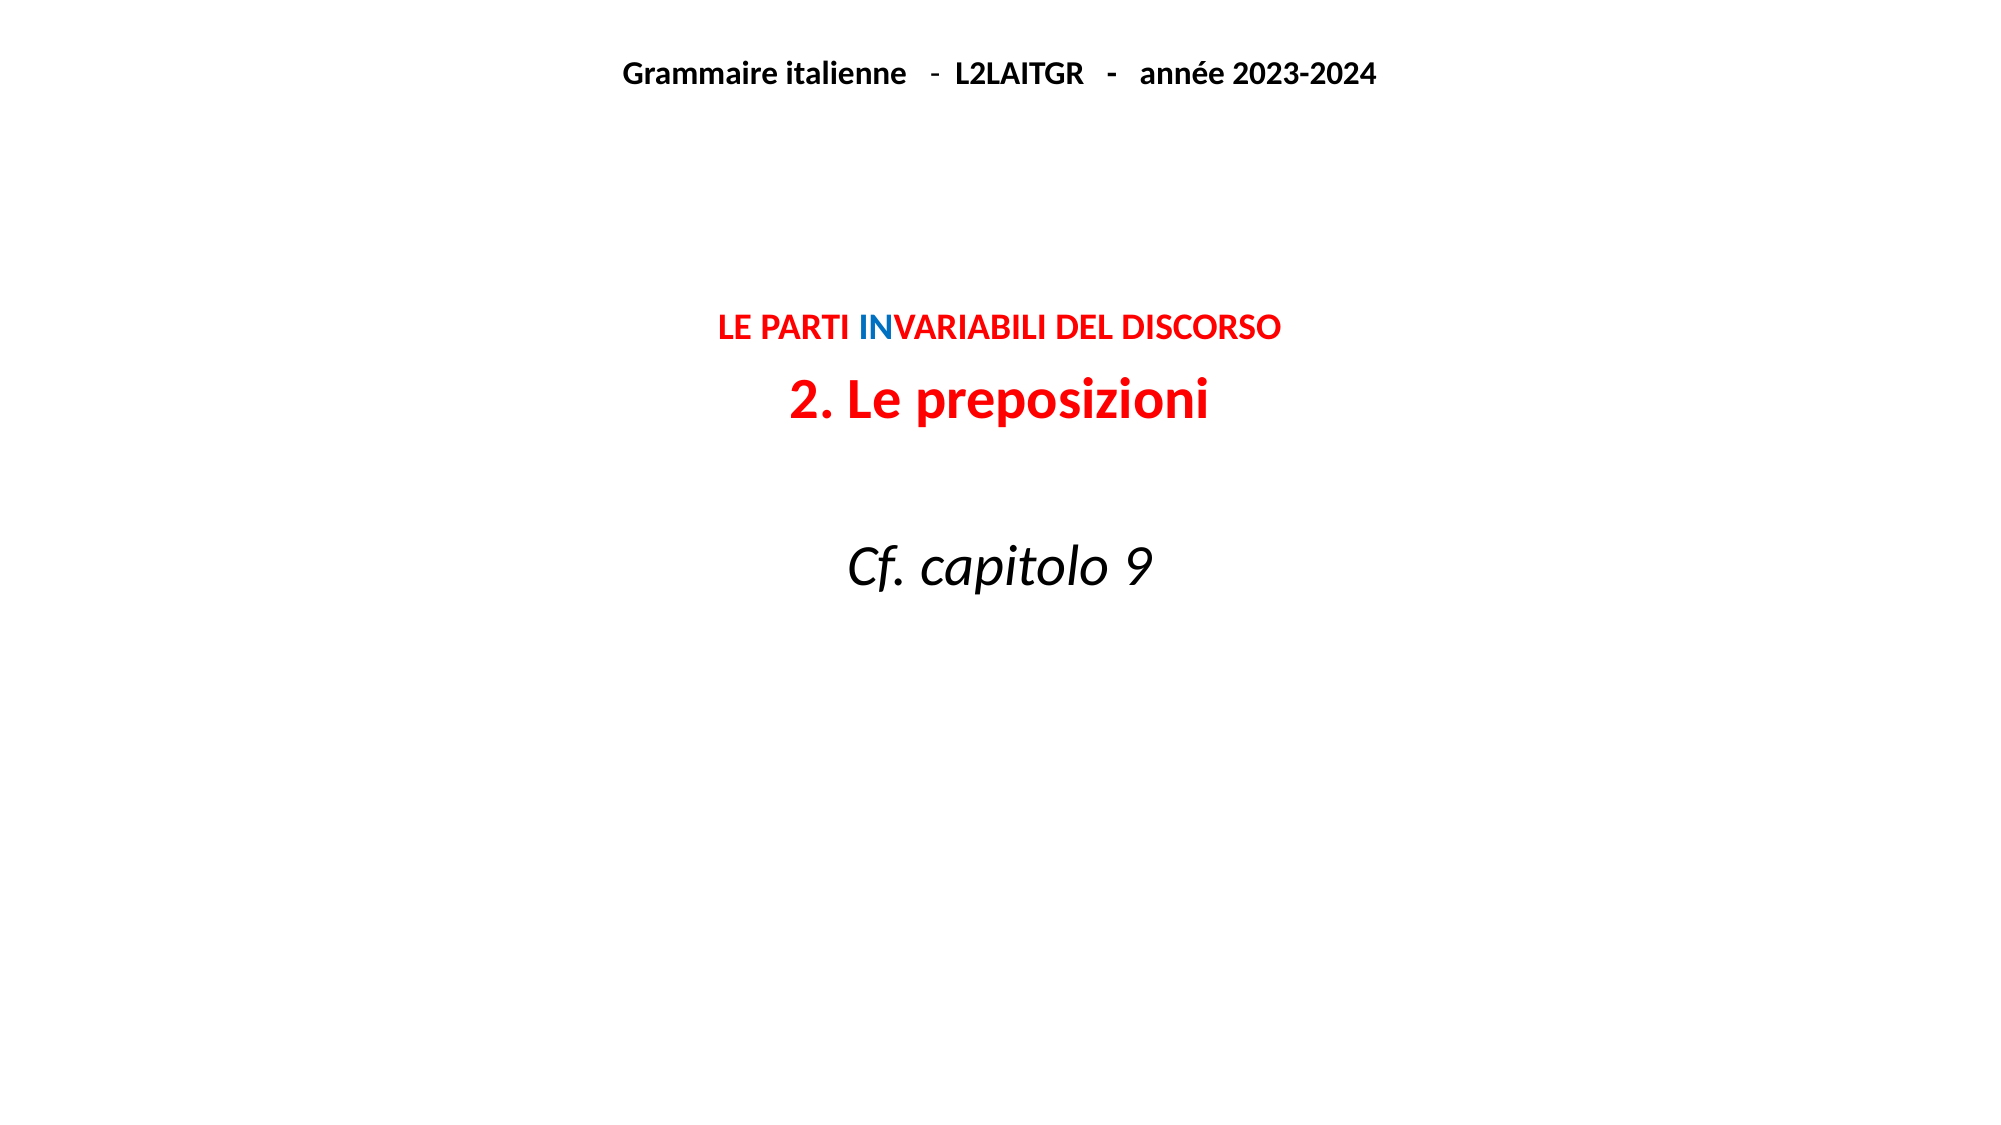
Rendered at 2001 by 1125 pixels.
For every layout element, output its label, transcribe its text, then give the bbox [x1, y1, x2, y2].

list Le parti invariabili del discorso 2. Le preposizioni Cf. capitolo 9 [137, 299, 1863, 1014]
text_box Grammaire italienne - L2LAITGR - année 2023-2024 [324, 0, 1675, 188]
